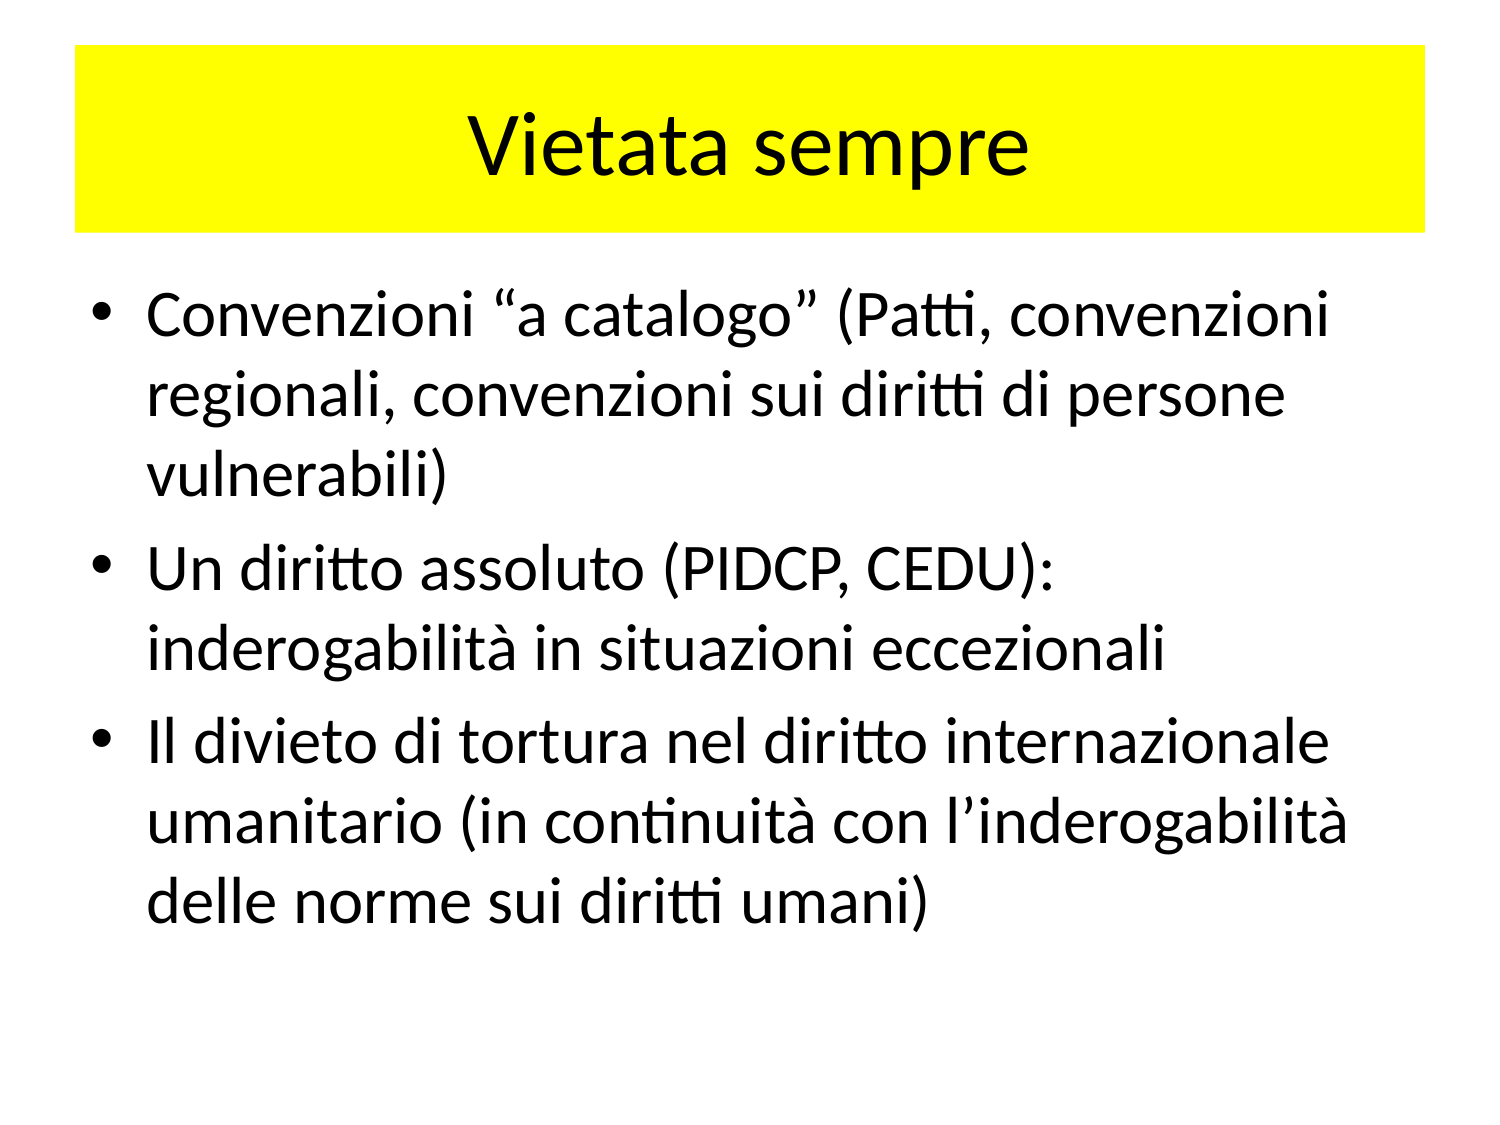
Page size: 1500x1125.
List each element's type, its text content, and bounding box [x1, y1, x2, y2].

title Vietata sempre [75, 45, 1425, 233]
list Convenzioni “a catalogo” (Patti, convenzioni regionali, convenzioni sui diritti di persone vulnerabili) Un diritto assoluto (PIDCP, CEDU): inderogabilità in situazioni eccezionali Il divieto di tortura nel diritto internazionale umanitario (in continuità con l’inderogabilità delle norme sui diritti umani) [75, 262, 1425, 1005]
